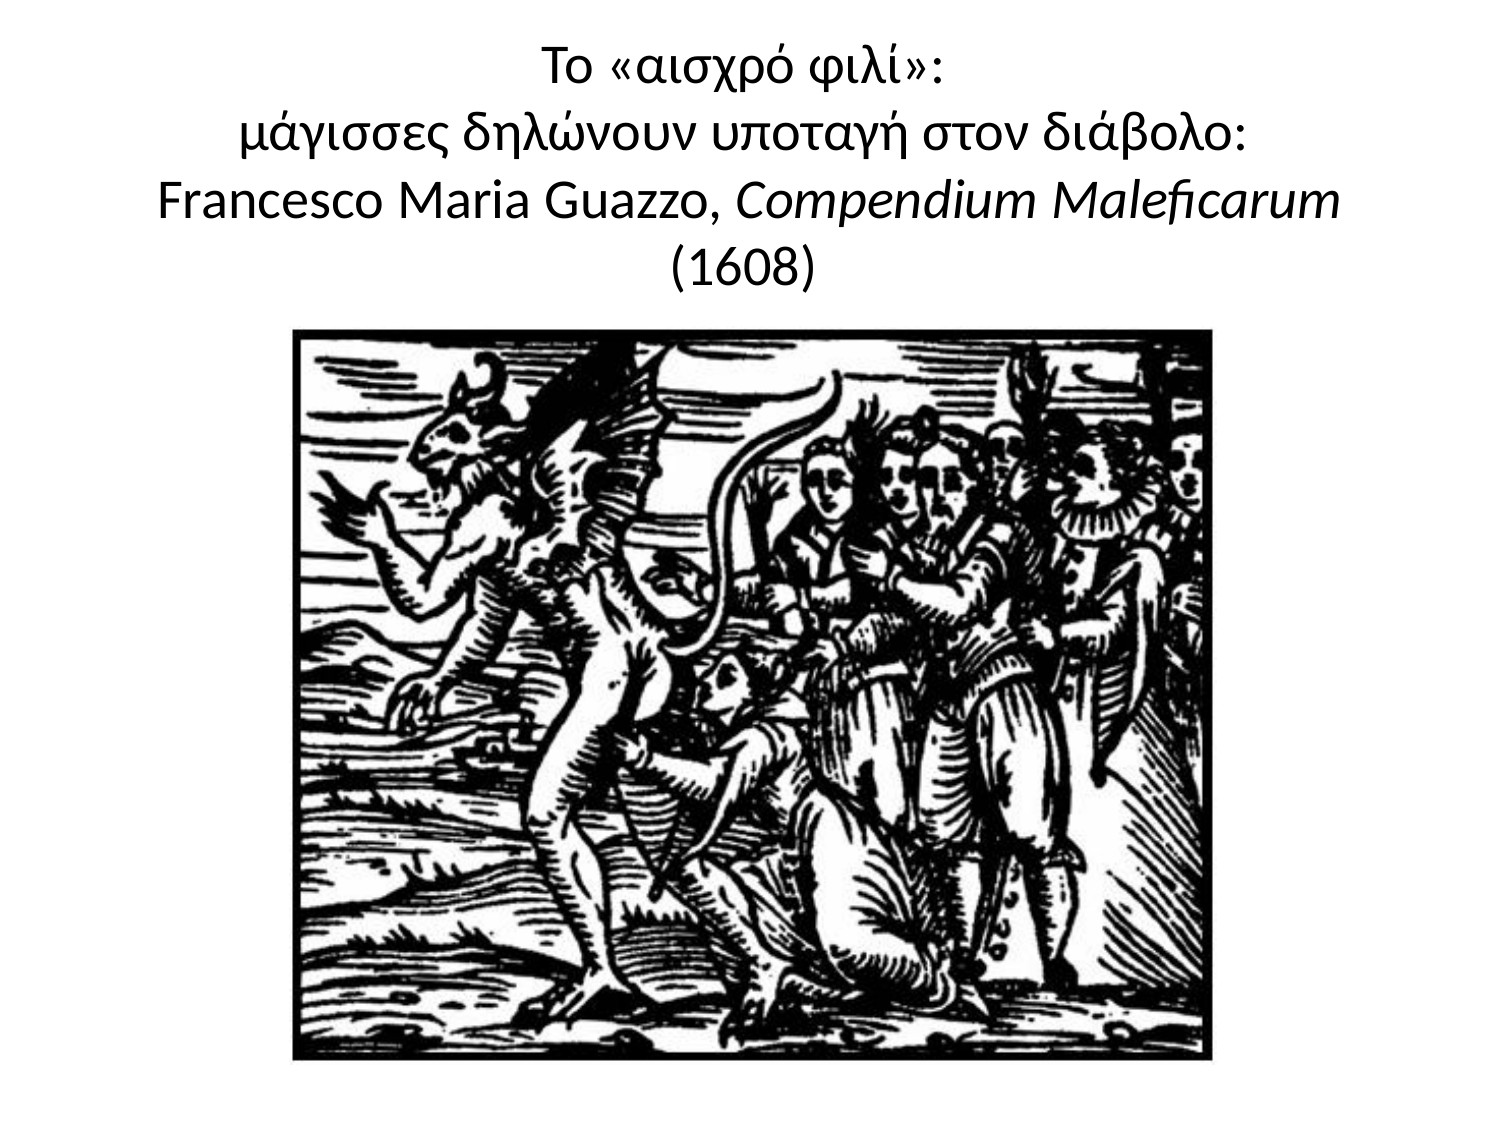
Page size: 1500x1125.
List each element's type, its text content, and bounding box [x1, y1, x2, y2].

title Το «αισχρό φιλί»: μάγισσες δηλώνουν υποταγή στον διάβολο: Francesco Maria Guazzo, Compendium Maleficarum (1608) [75, 45, 1425, 279]
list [288, 325, 1217, 1065]
